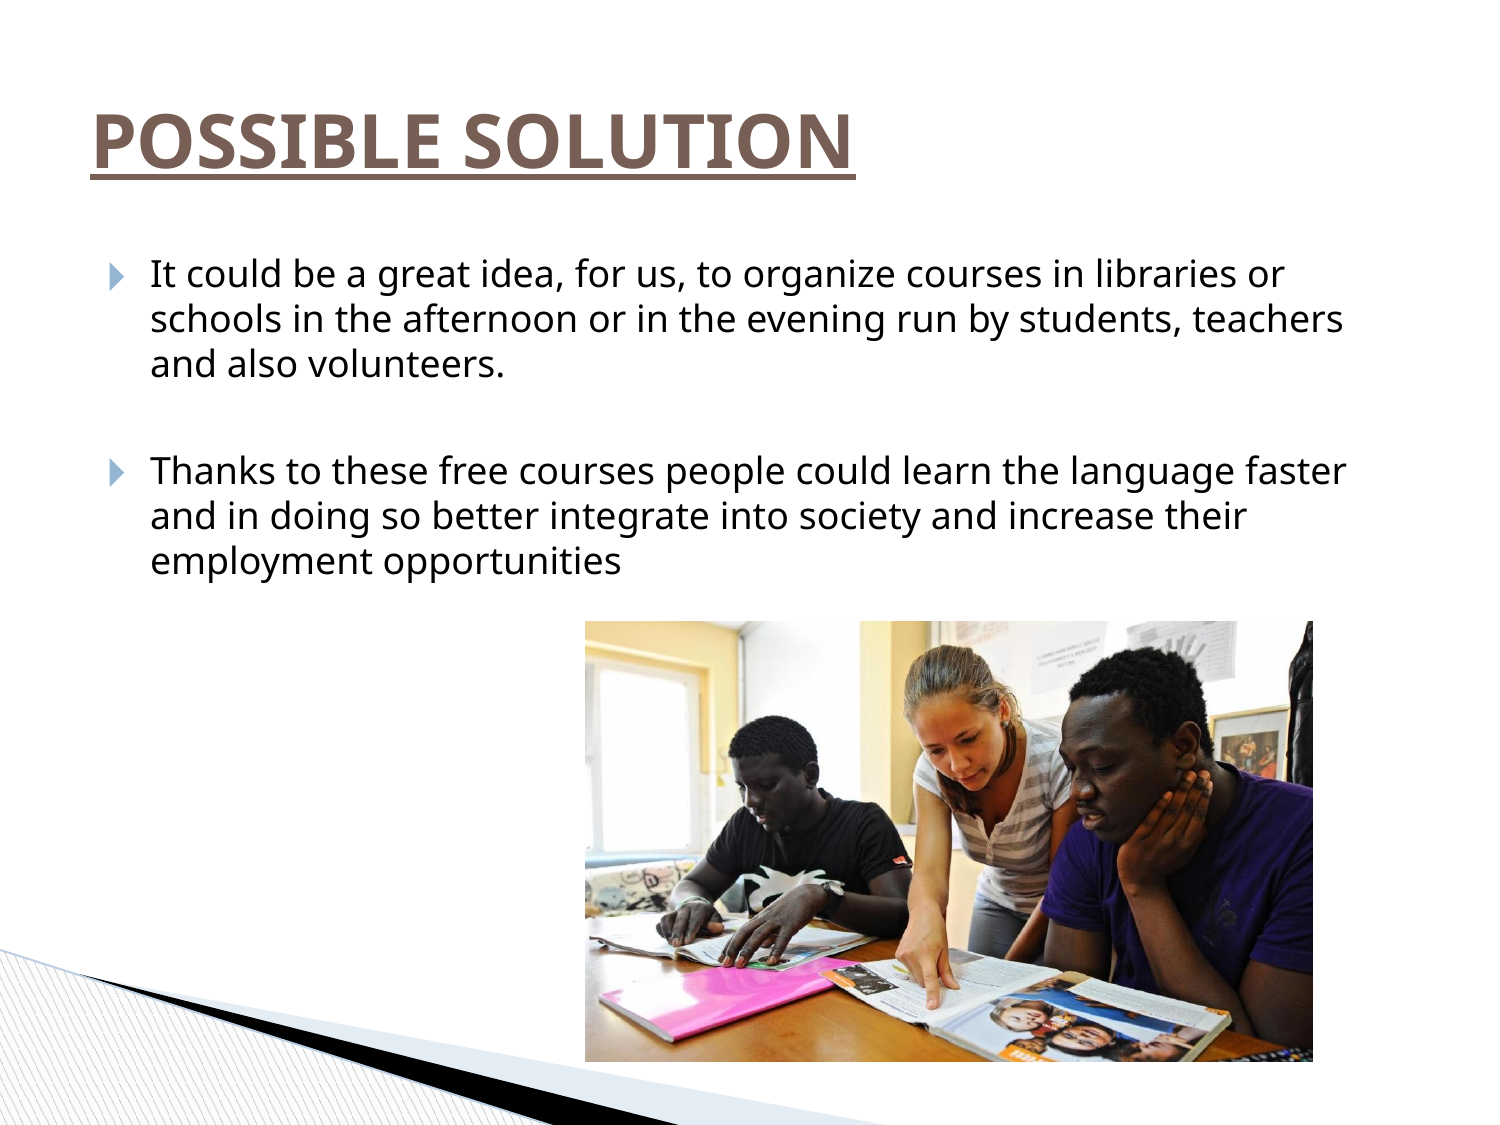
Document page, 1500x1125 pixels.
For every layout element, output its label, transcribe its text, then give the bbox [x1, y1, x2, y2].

title POSSIBLE SOLUTION [75, 45, 1425, 233]
list It could be a great idea, for us, to organize courses in libraries or schools in the afternoon or in the evening run by students, teachers and also volunteers. Thanks to these free courses people could learn the language faster and in doing so better integrate into society and increase their employment opportunities [75, 243, 1425, 986]
picture [585, 620, 1313, 1062]
